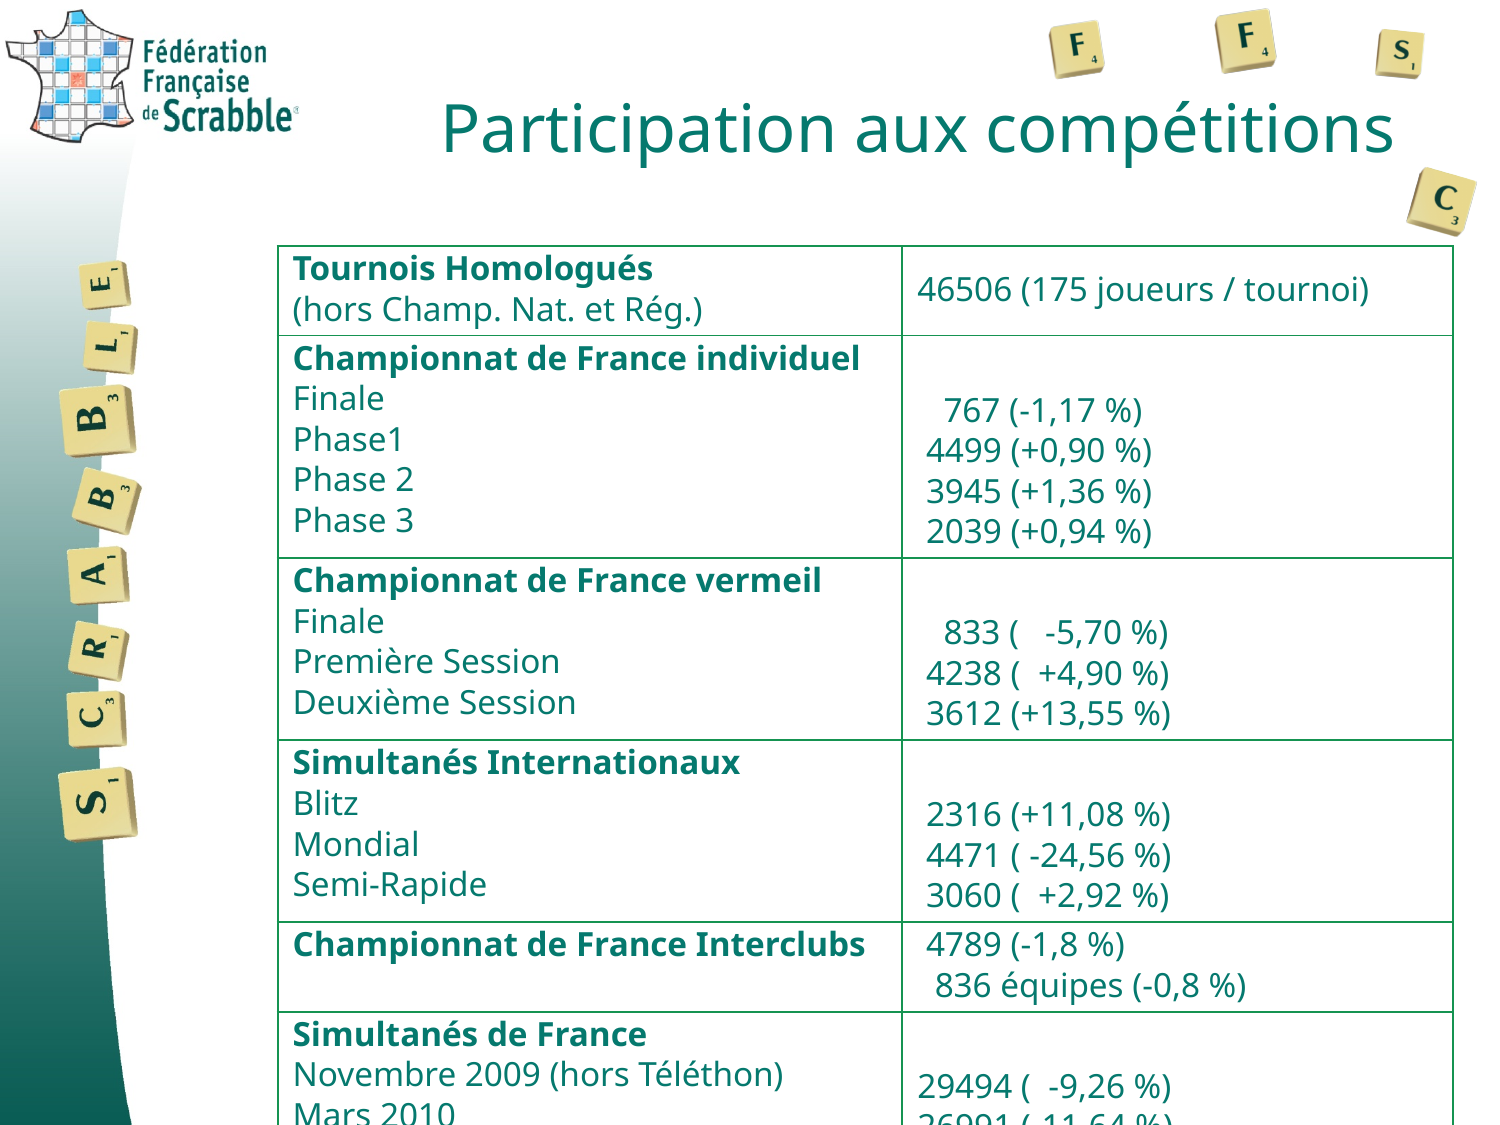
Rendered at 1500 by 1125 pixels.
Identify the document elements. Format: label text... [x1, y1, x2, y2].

table_cell 4789 (-1,8 %) 836 équipes (-0,8 %) [903, 923, 1452, 1011]
picture [1042, 15, 1108, 77]
picture [0, 9, 300, 77]
picture [1375, 29, 1425, 80]
table_cell Simultanés de France Novembre 2009 (hors Téléthon) Mars 2010 Juin 2010 [279, 1013, 901, 1125]
table_cell 833 ( -5,70 %) 4238 ( +4,90 %) 3612 (+13,55 %) [903, 559, 1452, 739]
table_header 46506 (175 joueurs / tournoi) [903, 247, 1452, 335]
table_header Tournois Homologués (hors Champ. Nat. et Rég.) [279, 247, 901, 335]
table_cell Simultanés Internationaux Blitz Mondial Semi-Rapide [279, 741, 901, 921]
table_cell 2316 (+11,08 %) 4471 ( -24,56 %) 3060 ( +2,92 %) [903, 741, 1452, 921]
table_cell Championnat de France Interclubs [279, 923, 901, 1011]
table_cell Championnat de France vermeil Finale Première Session Deuxième Session [279, 559, 901, 739]
table_cell Championnat de France individuel Finale Phase1 Phase 2 Phase 3 [279, 336, 901, 557]
picture [1207, 3, 1280, 76]
picture [0, 173, 300, 1125]
table_cell 767 (-1,17 %) 4499 (+0,90 %) 3945 (+1,36 %) 2039 (+0,94 %) [903, 336, 1452, 557]
table_cell 29494 ( -9,26 %) 26991 (-11,64 %) 24700 ( -3,75 %) [903, 1013, 1452, 1125]
title Participation aux compétitions [0, 77, 1412, 173]
picture [1406, 166, 1477, 238]
